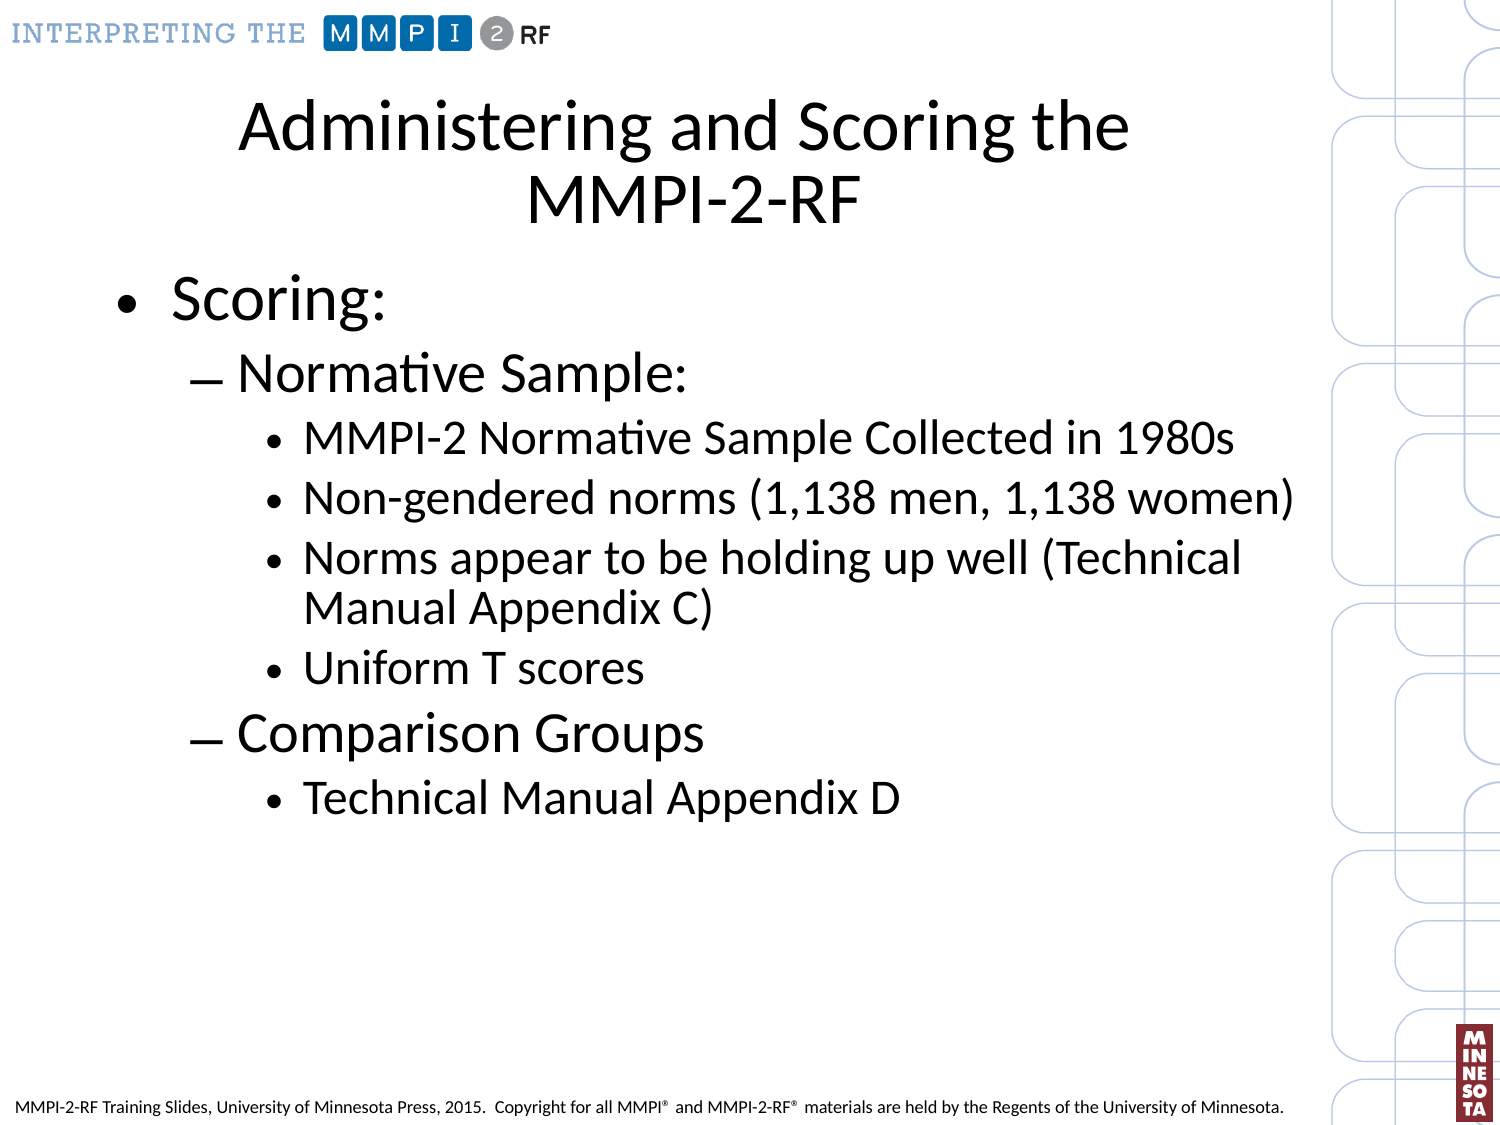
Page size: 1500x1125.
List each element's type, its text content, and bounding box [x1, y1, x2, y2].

list Scoring: Normative Sample: MMPI-2 Normative Sample Collected in 1980s Non-gendered norms (1,138 men, 1,138 women) Norms appear to be holding up well (Technical Manual Appendix C) Uniform T scores Comparison Groups Technical Manual Appendix D [100, 262, 1313, 1038]
title Administering and Scoring the MMPI-2-RF [75, 87, 1313, 250]
picture [1312, 0, 1500, 1125]
